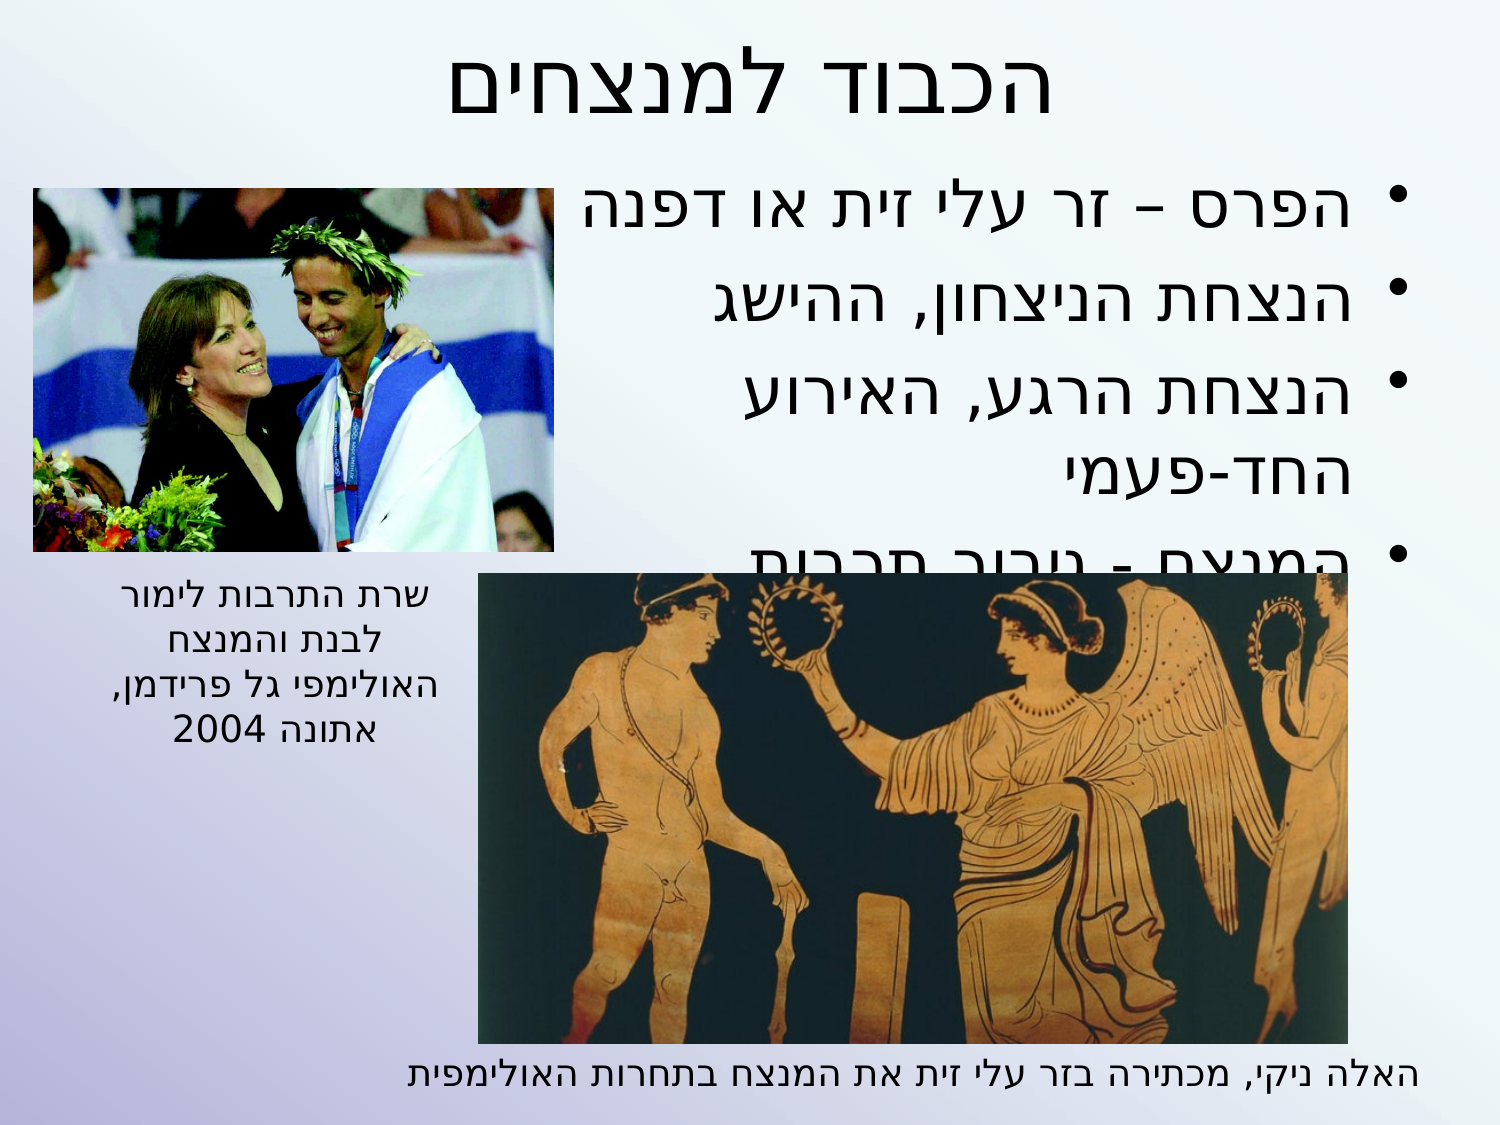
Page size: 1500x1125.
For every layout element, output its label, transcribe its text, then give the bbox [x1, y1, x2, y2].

list הפרס – זר עלי זית או דפנה הנצחת הניצחון, ההישג הנצחת הרגע, האירוע החד-פעמי המנצח - גיבור תרבות [511, 153, 1427, 618]
text_box שרת התרבות לימור לבנת והמנצח האולימפי גל פרידמן, אתונה 2004 [76, 562, 474, 758]
picture [0, 0, 1500, 1125]
text_box האלה ניקי, מכתירה בזר עלי זית את המנצח בתחרות האולימפית [392, 1042, 1437, 1102]
title הכבוד למנצחים [76, 5, 1427, 149]
